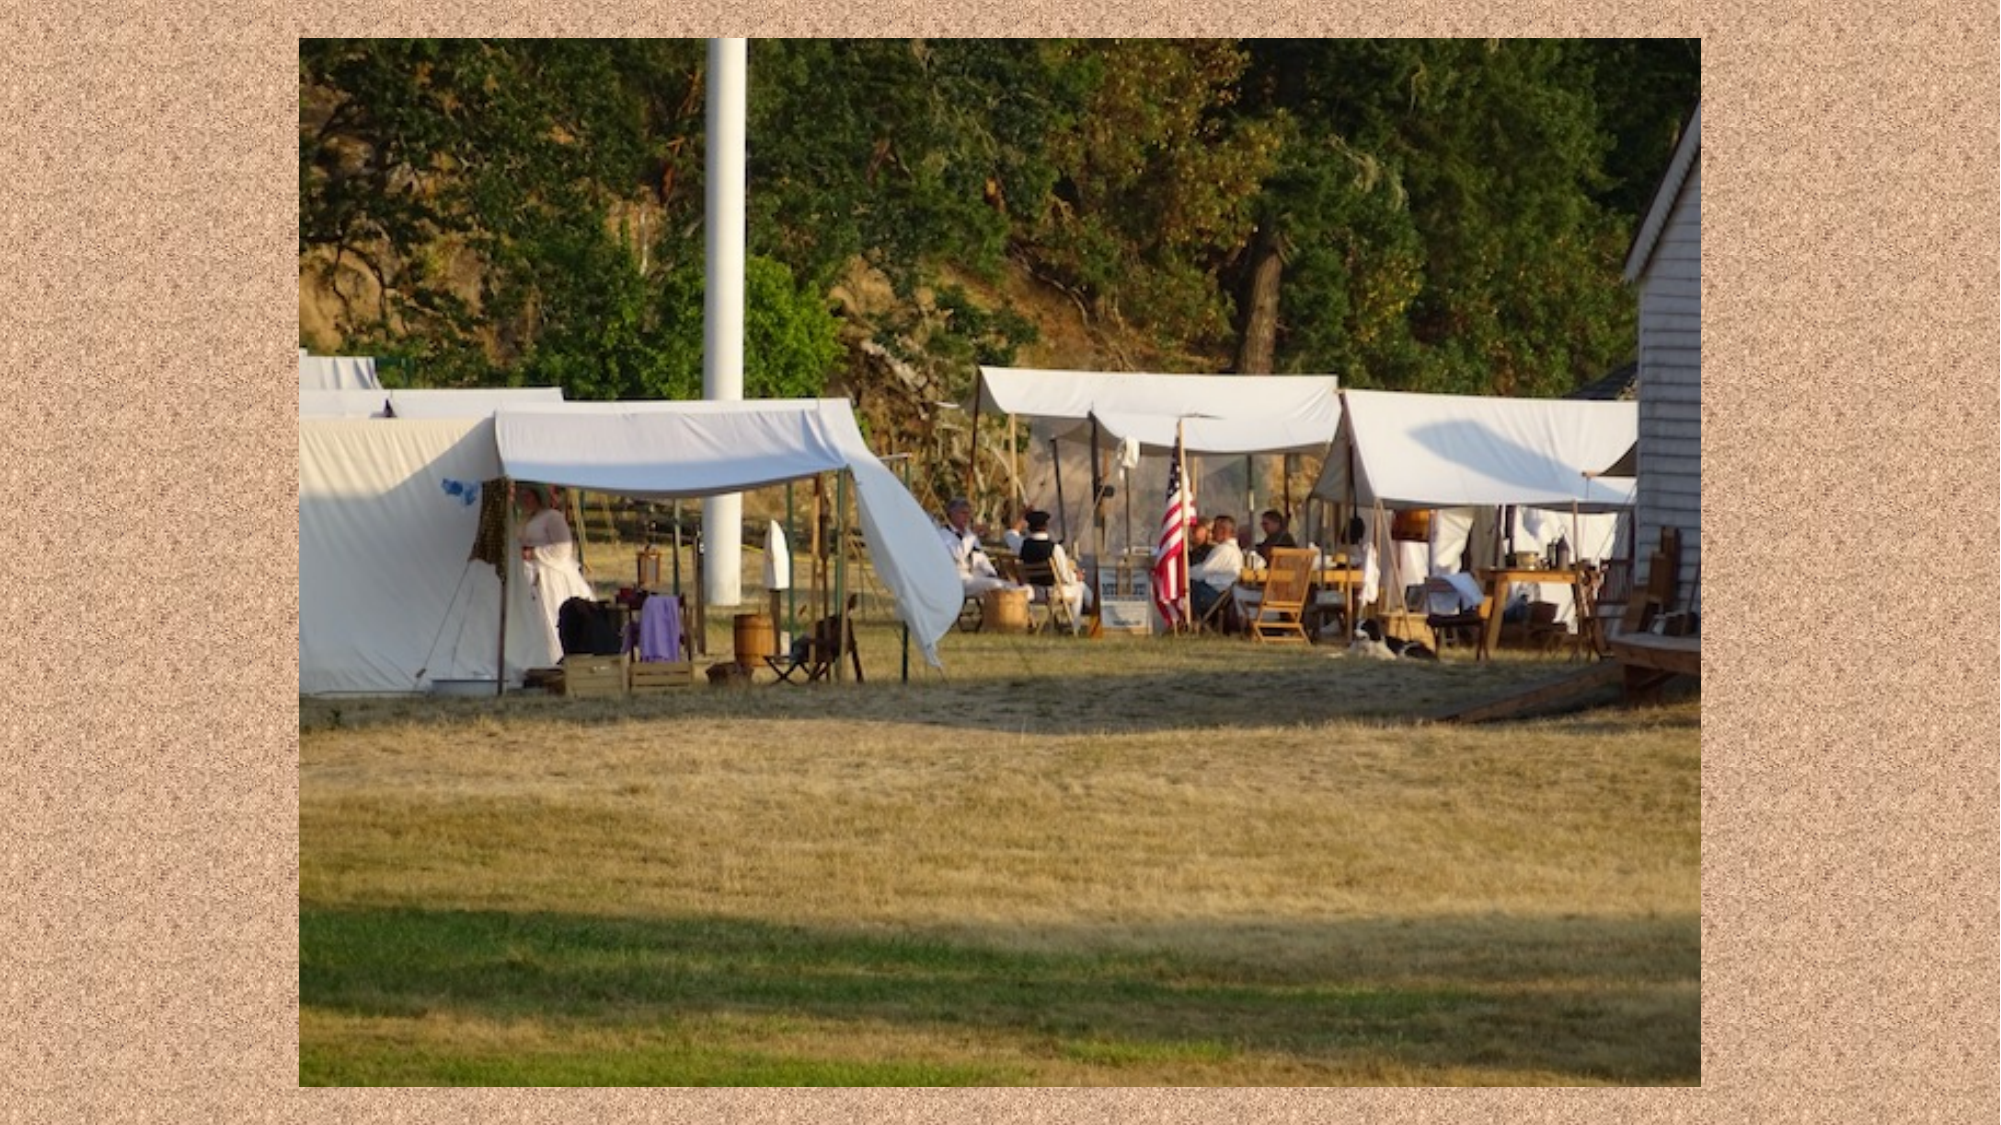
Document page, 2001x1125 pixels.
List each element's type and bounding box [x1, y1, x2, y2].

picture [299, 38, 1701, 1087]
